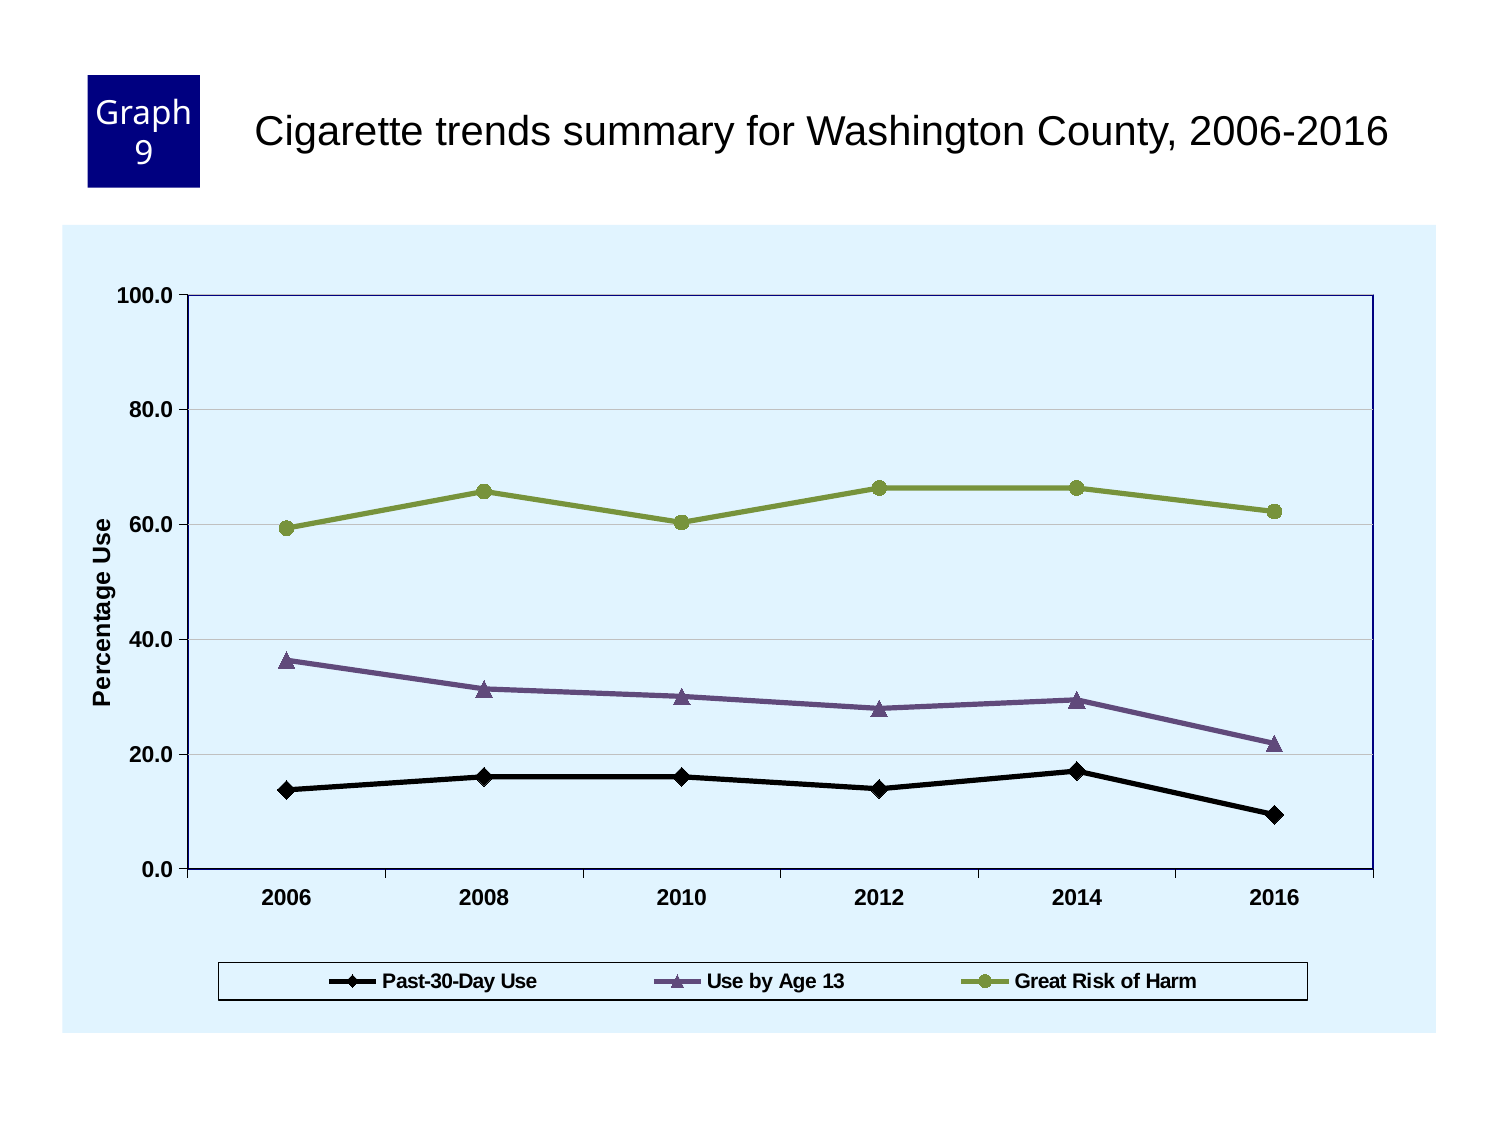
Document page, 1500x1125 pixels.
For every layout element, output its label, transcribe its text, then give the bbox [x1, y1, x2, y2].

text_box Cigarette trends summary for Washington County, 2006-2016 [249, 99, 1438, 225]
text_box Graph 9 [87, 75, 200, 188]
chart [62, 224, 1437, 1034]
